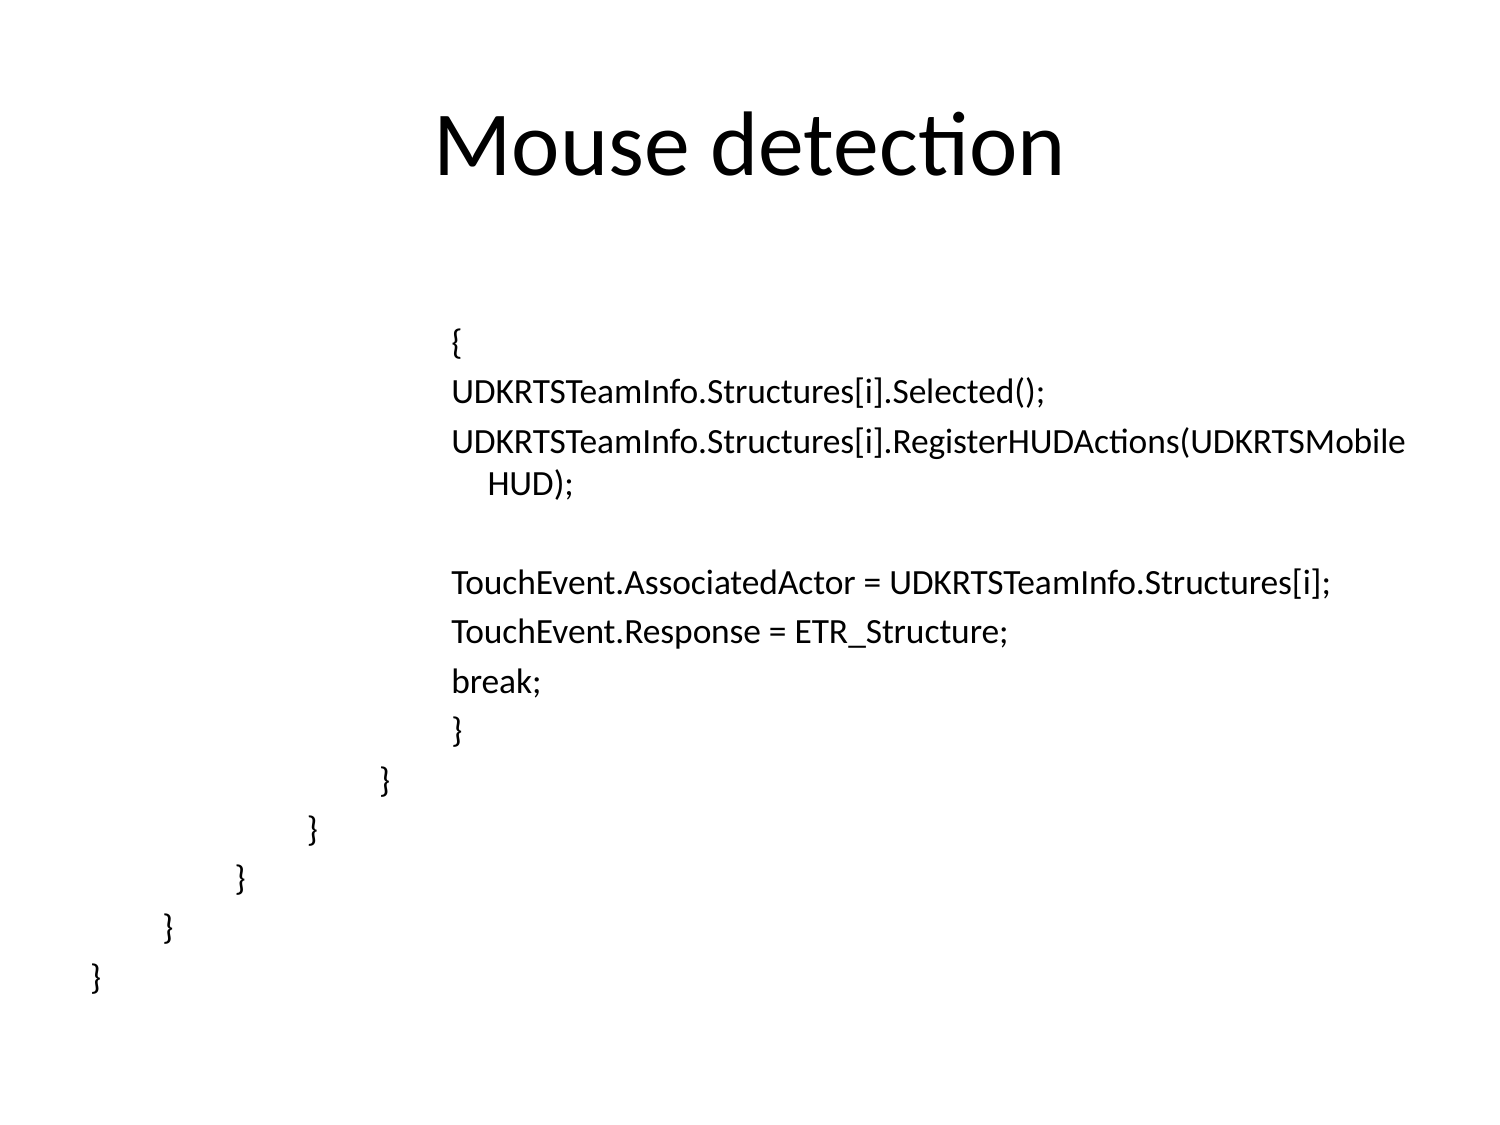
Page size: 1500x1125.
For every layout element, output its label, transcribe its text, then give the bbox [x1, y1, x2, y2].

title Mouse detection [75, 45, 1425, 233]
list { UDKRTSTeamInfo.Structures[i].Selected(); UDKRTSTeamInfo.Structures[i].RegisterHUDActions(UDKRTSMobileHUD); TouchEvent.AssociatedActor = UDKRTSTeamInfo.Structures[i]; TouchEvent.Response = ETR_Structure; break; } } } } } } [75, 262, 1425, 1005]
